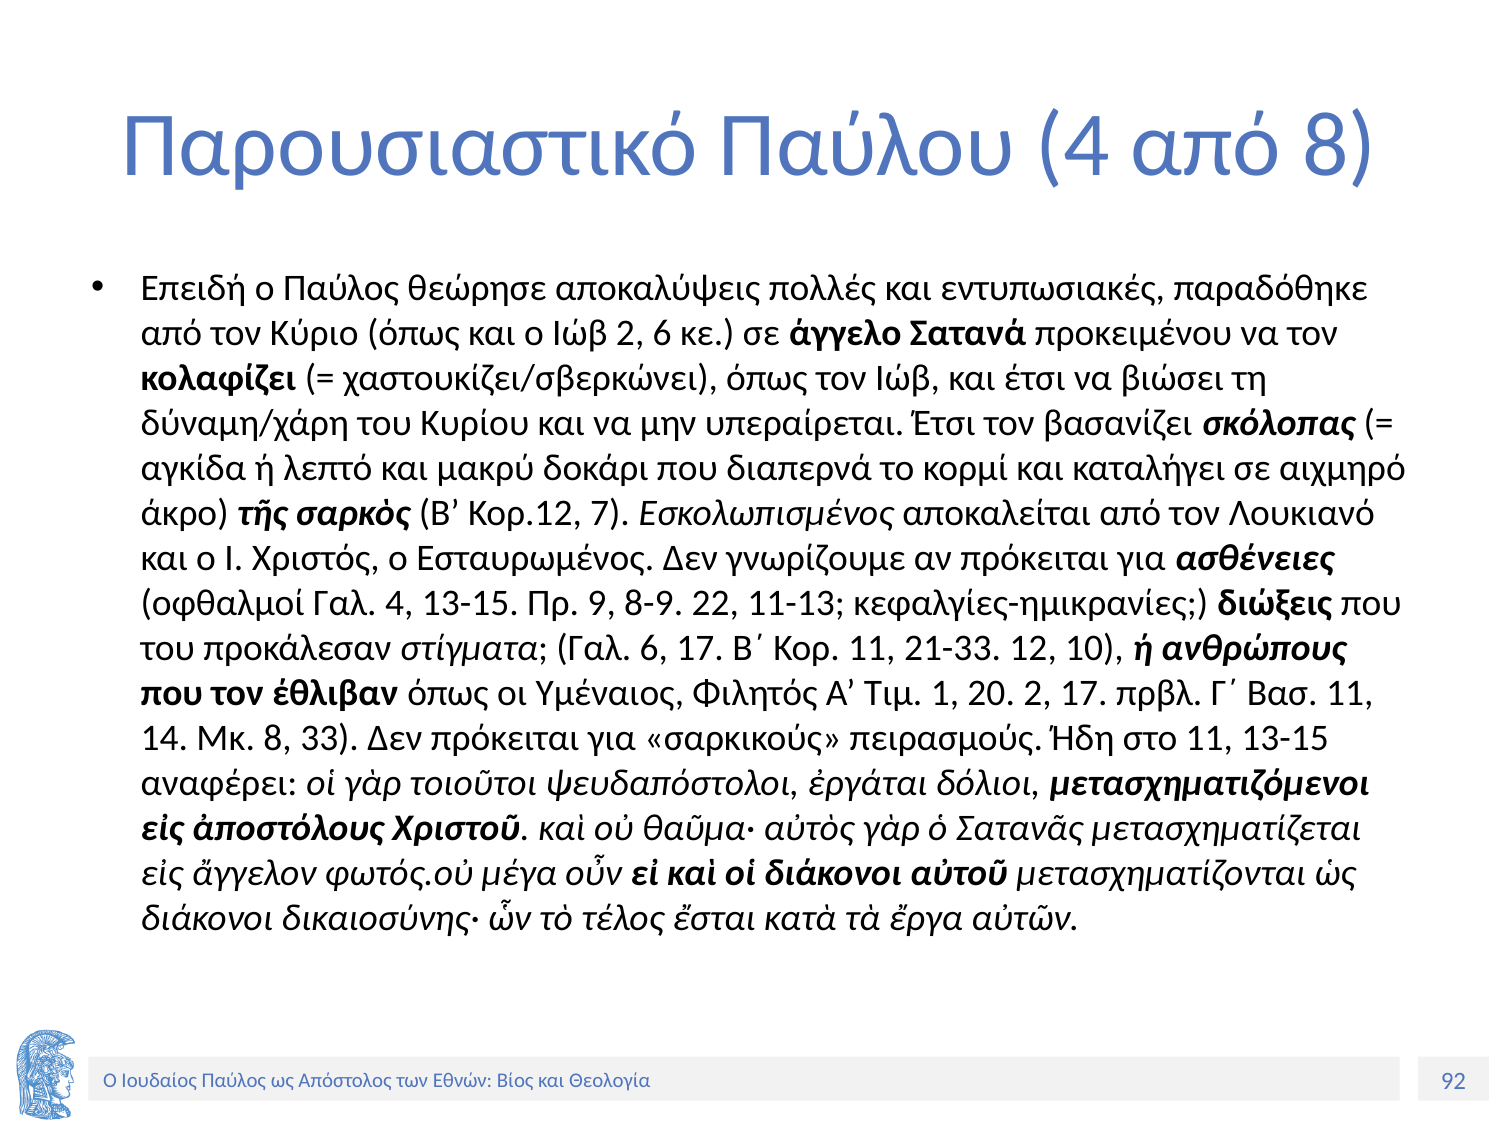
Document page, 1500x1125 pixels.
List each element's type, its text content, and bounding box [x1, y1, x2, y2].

list Επειδή ο Παύλος θεώρησε αποκαλύψεις πολλές και εντυπωσιακές, παραδόθηκε από τον Κύριο (όπως και ο Ιώβ 2, 6 κε.) σε άγγελο Σατανά προκειμένου να τον κολαφίζει (= χαστουκίζει/σβερκώνει), όπως τον Ιώβ, και έτσι να βιώσει τη δύναμη/χάρη του Κυρίου και να μην υπεραίρεται. Έτσι τον βασανίζει σκόλοπας (= αγκίδα ή λεπτό και μακρύ δοκάρι που διαπερνά το κορμί και καταλήγει σε αιχμηρό άκρο) τῆς σαρκὸς (Β’ Κορ.12, 7). Εσκολωπισμένος αποκαλείται από τον Λουκιανό και ο Ι. Χριστός, ο Εσταυρωμένος. Δεν γνωρίζουμε αν πρόκειται για ασθένειες (οφθαλμοί Γαλ. 4, 13-15. Πρ. 9, 8-9. 22, 11-13; κεφαλγίες-ημικρανίες;) διώξεις που του προκάλεσαν στίγματα; (Γαλ. 6, 17. Β΄ Κορ. 11, 21-33. 12, 10), ή ανθρώπους που τον έθλιβαν όπως οι Υμέναιος, Φιλητός Α’ Τιμ. 1, 20. 2, 17. πρβλ. Γ΄ Βασ. 11, 14. Μκ. 8, 33). Δεν πρόκειται για «σαρκικούς» πειρασμούς. Ήδη στο 11, 13-15 αναφέρει: οἱ γὰρ τοιοῦτοι ψευδαπόστολοι, ἐργάται δόλιοι, μετασχηματιζόμενοι εἰς ἀποστόλους Χριστοῦ. καὶ οὐ θαῦμα· αὐτὸς γὰρ ὁ Σατανᾶς μετασχηματίζεται εἰς ἄγγελον φωτός.οὐ μέγα οὖν εἰ καὶ οἱ διάκονοι αὐτοῦ μετασχηματίζονται ὡς διάκονοι δικαιοσύνης· ὧν τὸ τέλος ἔσται κατὰ τὰ ἔργα αὐτῶν. [76, 255, 1427, 998]
title Παρουσιαστικό Παύλου (4 από 8) [75, 45, 1425, 233]
picture [9, 1026, 81, 1120]
